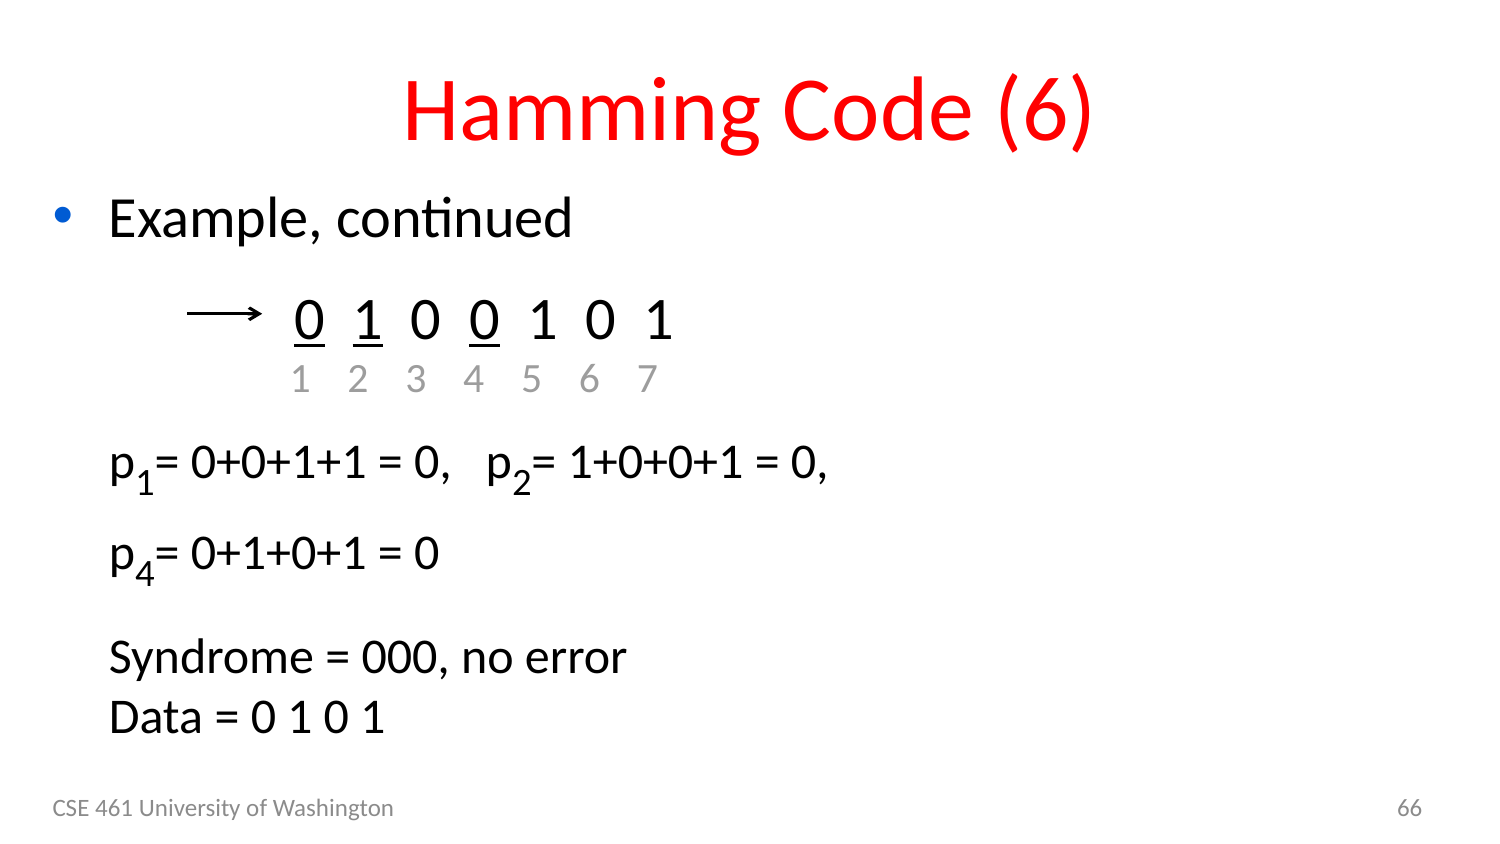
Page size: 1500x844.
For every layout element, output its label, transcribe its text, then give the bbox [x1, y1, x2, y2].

footer CSE 461 University of Washington [37, 784, 513, 830]
title Hamming Code (6) [37, 33, 1463, 175]
slide_number 66 [1087, 784, 1438, 830]
text_box 0 1 0 0 1 0 1 p1= 0+0+1+1 = 0, p2= 1+0+0+1 = 0, p4= 0+1+0+1 = 0 Syndrome = 000, no error Data = 0 1 0 1 [94, 271, 845, 751]
list Example, continued [37, 171, 975, 760]
text_box 1 2 3 4 5 6 7 [274, 343, 675, 409]
